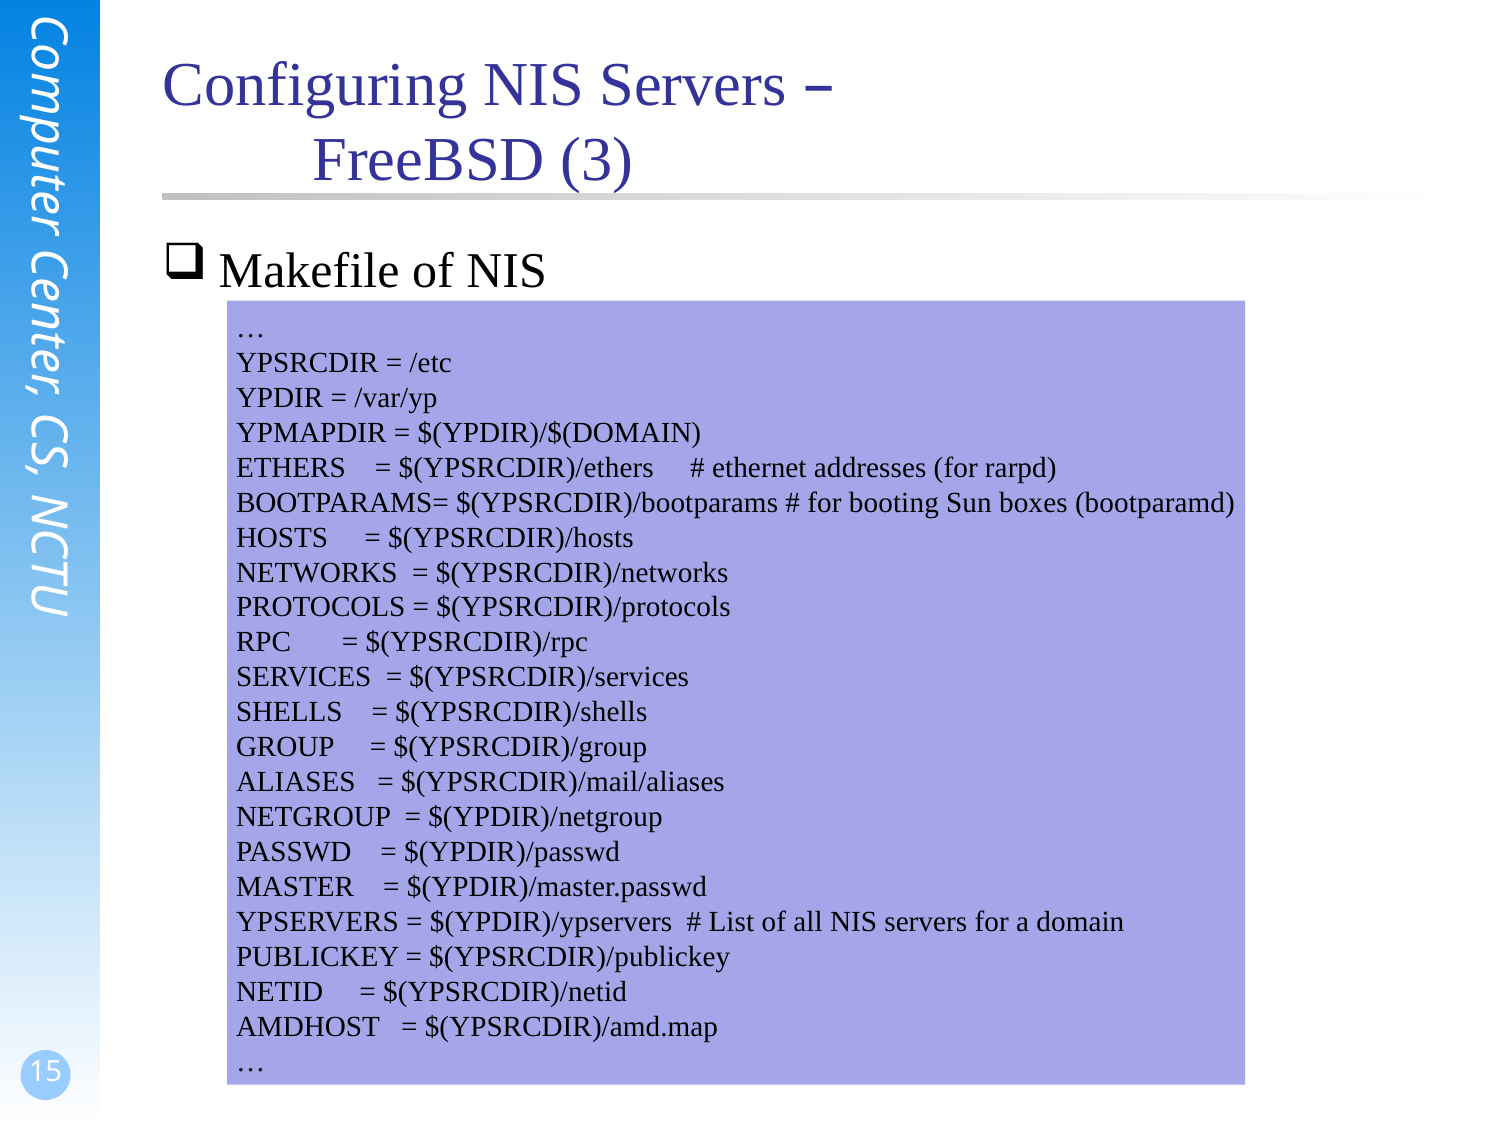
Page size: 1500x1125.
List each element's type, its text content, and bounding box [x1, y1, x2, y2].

title Configuring NIS Servers – FreeBSD (3) [162, 42, 1438, 231]
text_box … YPSRCDIR = /etc YPDIR = /var/yp YPMAPDIR = $(YPDIR)/$(DOMAIN) ETHERS = $(YPSRCDIR)/ethers # ethernet addresses (for rarpd) BOOTPARAMS= $(YPSRCDIR)/bootparams # for booting Sun boxes (bootparamd) HOSTS = $(YPSRCDIR)/hosts NETWORKS = $(YPSRCDIR)/networks PROTOCOLS = $(YPSRCDIR)/protocols RPC = $(YPSRCDIR)/rpc SERVICES = $(YPSRCDIR)/services SHELLS = $(YPSRCDIR)/shells GROUP = $(YPSRCDIR)/group ALIASES = $(YPSRCDIR)/mail/aliases NETGROUP = $(YPDIR)/netgroup PASSWD = $(YPDIR)/passwd MASTER = $(YPDIR)/master.passwd YPSERVERS = $(YPDIR)/ypservers # List of all NIS servers for a domain PUBLICKEY = $(YPSRCDIR)/publickey NETID = $(YPSRCDIR)/netid AMDHOST = $(YPSRCDIR)/amd.map … [227, 300, 1246, 1085]
list Makefile of NIS [162, 237, 1438, 1000]
